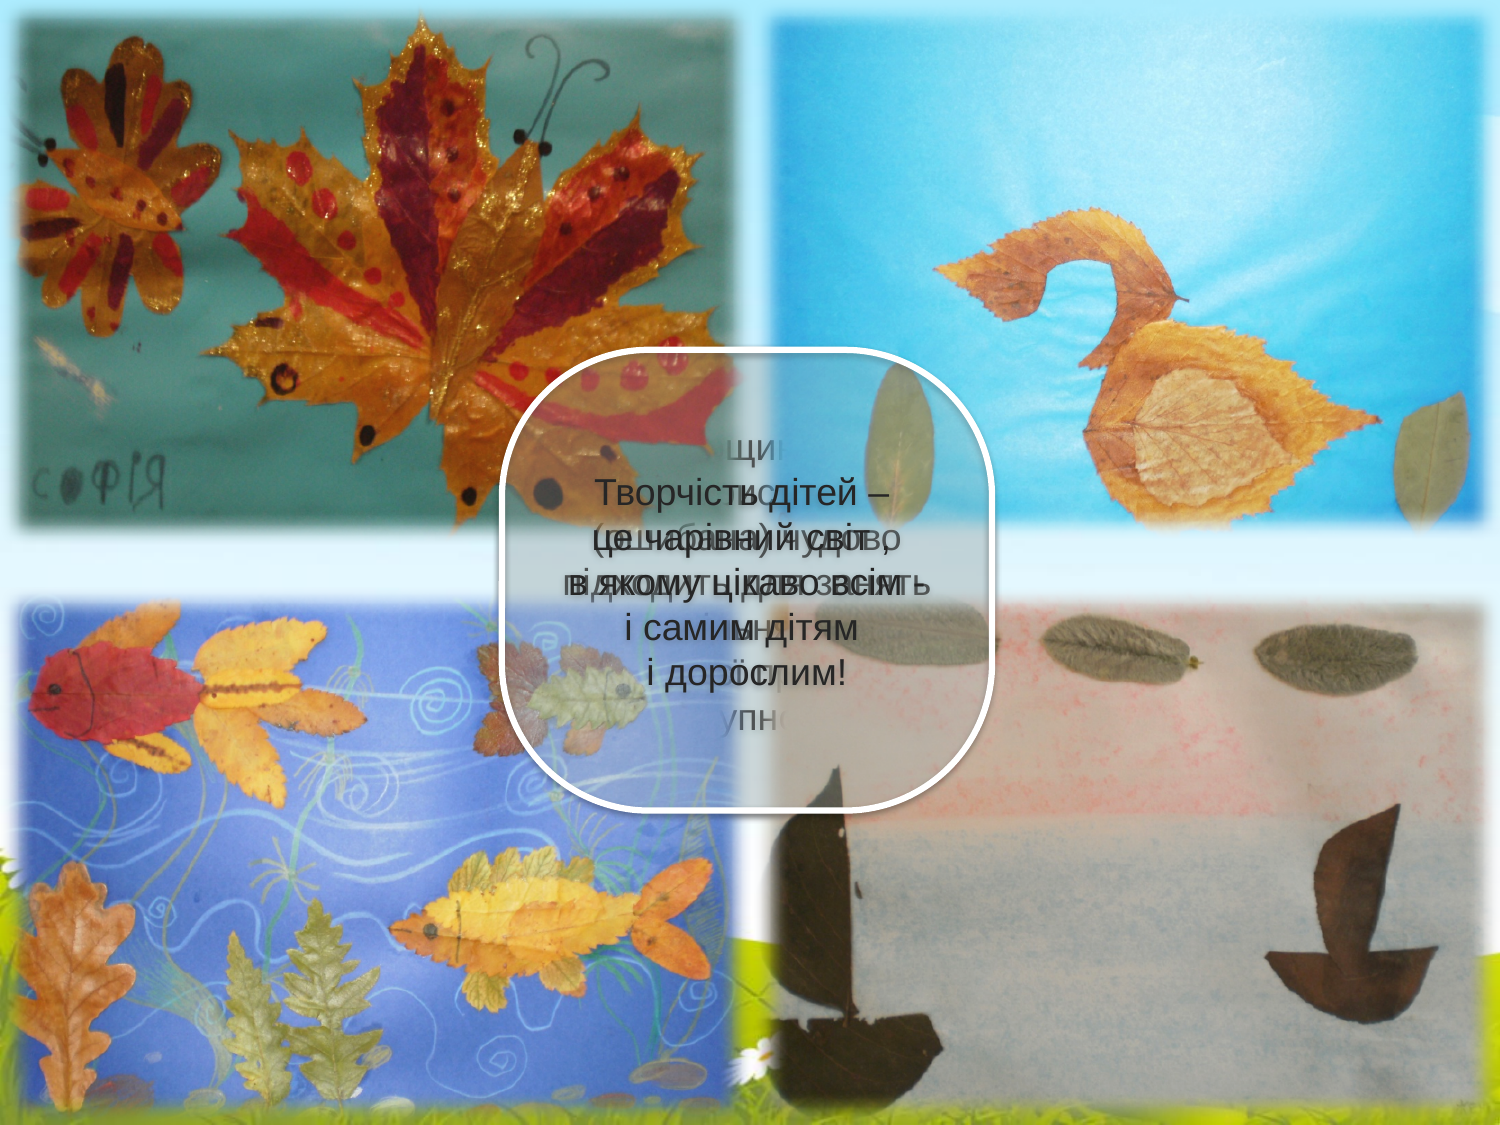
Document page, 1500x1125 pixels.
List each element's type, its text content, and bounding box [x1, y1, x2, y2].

text_box Творчість дітей – це чарівний світ , в якому цікаво всім - і самим дітям і дорослим! [498, 547, 996, 585]
picture [0, 0, 1500, 1125]
